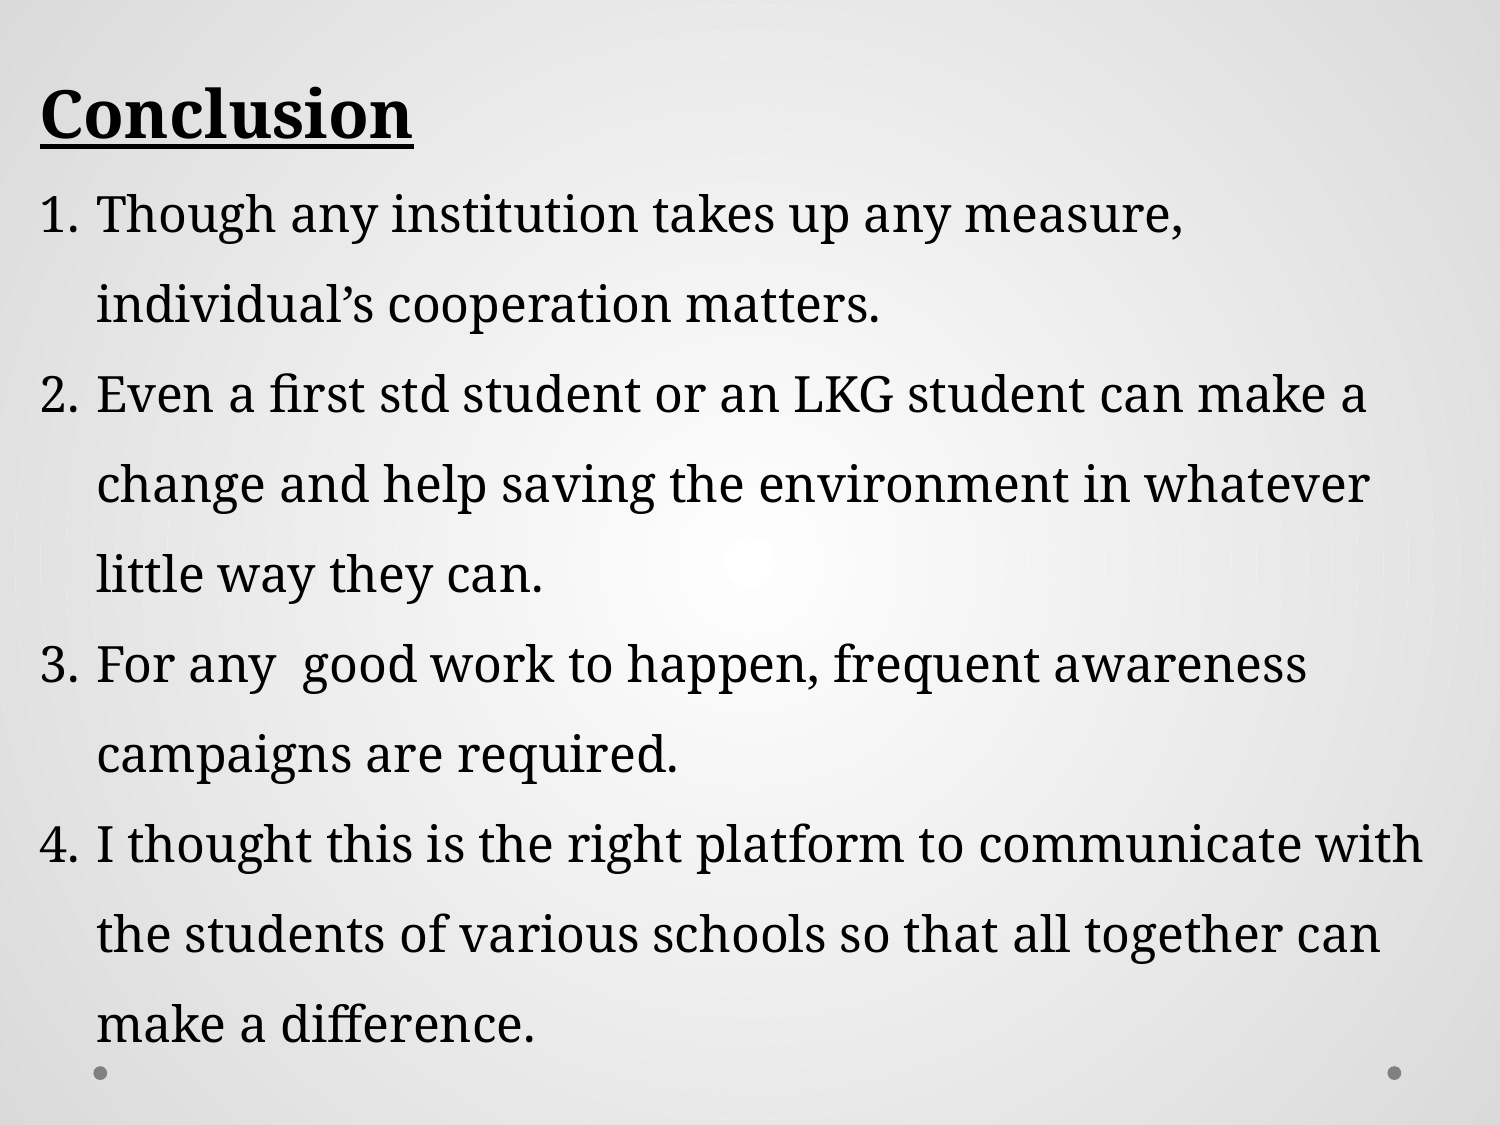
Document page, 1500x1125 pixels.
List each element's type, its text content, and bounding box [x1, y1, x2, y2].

text_box Conclusion Though any institution takes up any measure, individual’s cooperation matters. Even a first std student or an LKG student can make a change and help saving the environment in whatever little way they can. For any good work to happen, frequent awareness campaigns are required. I thought this is the right platform to communicate with the students of various schools so that all together can make a difference. [24, 24, 1463, 1060]
